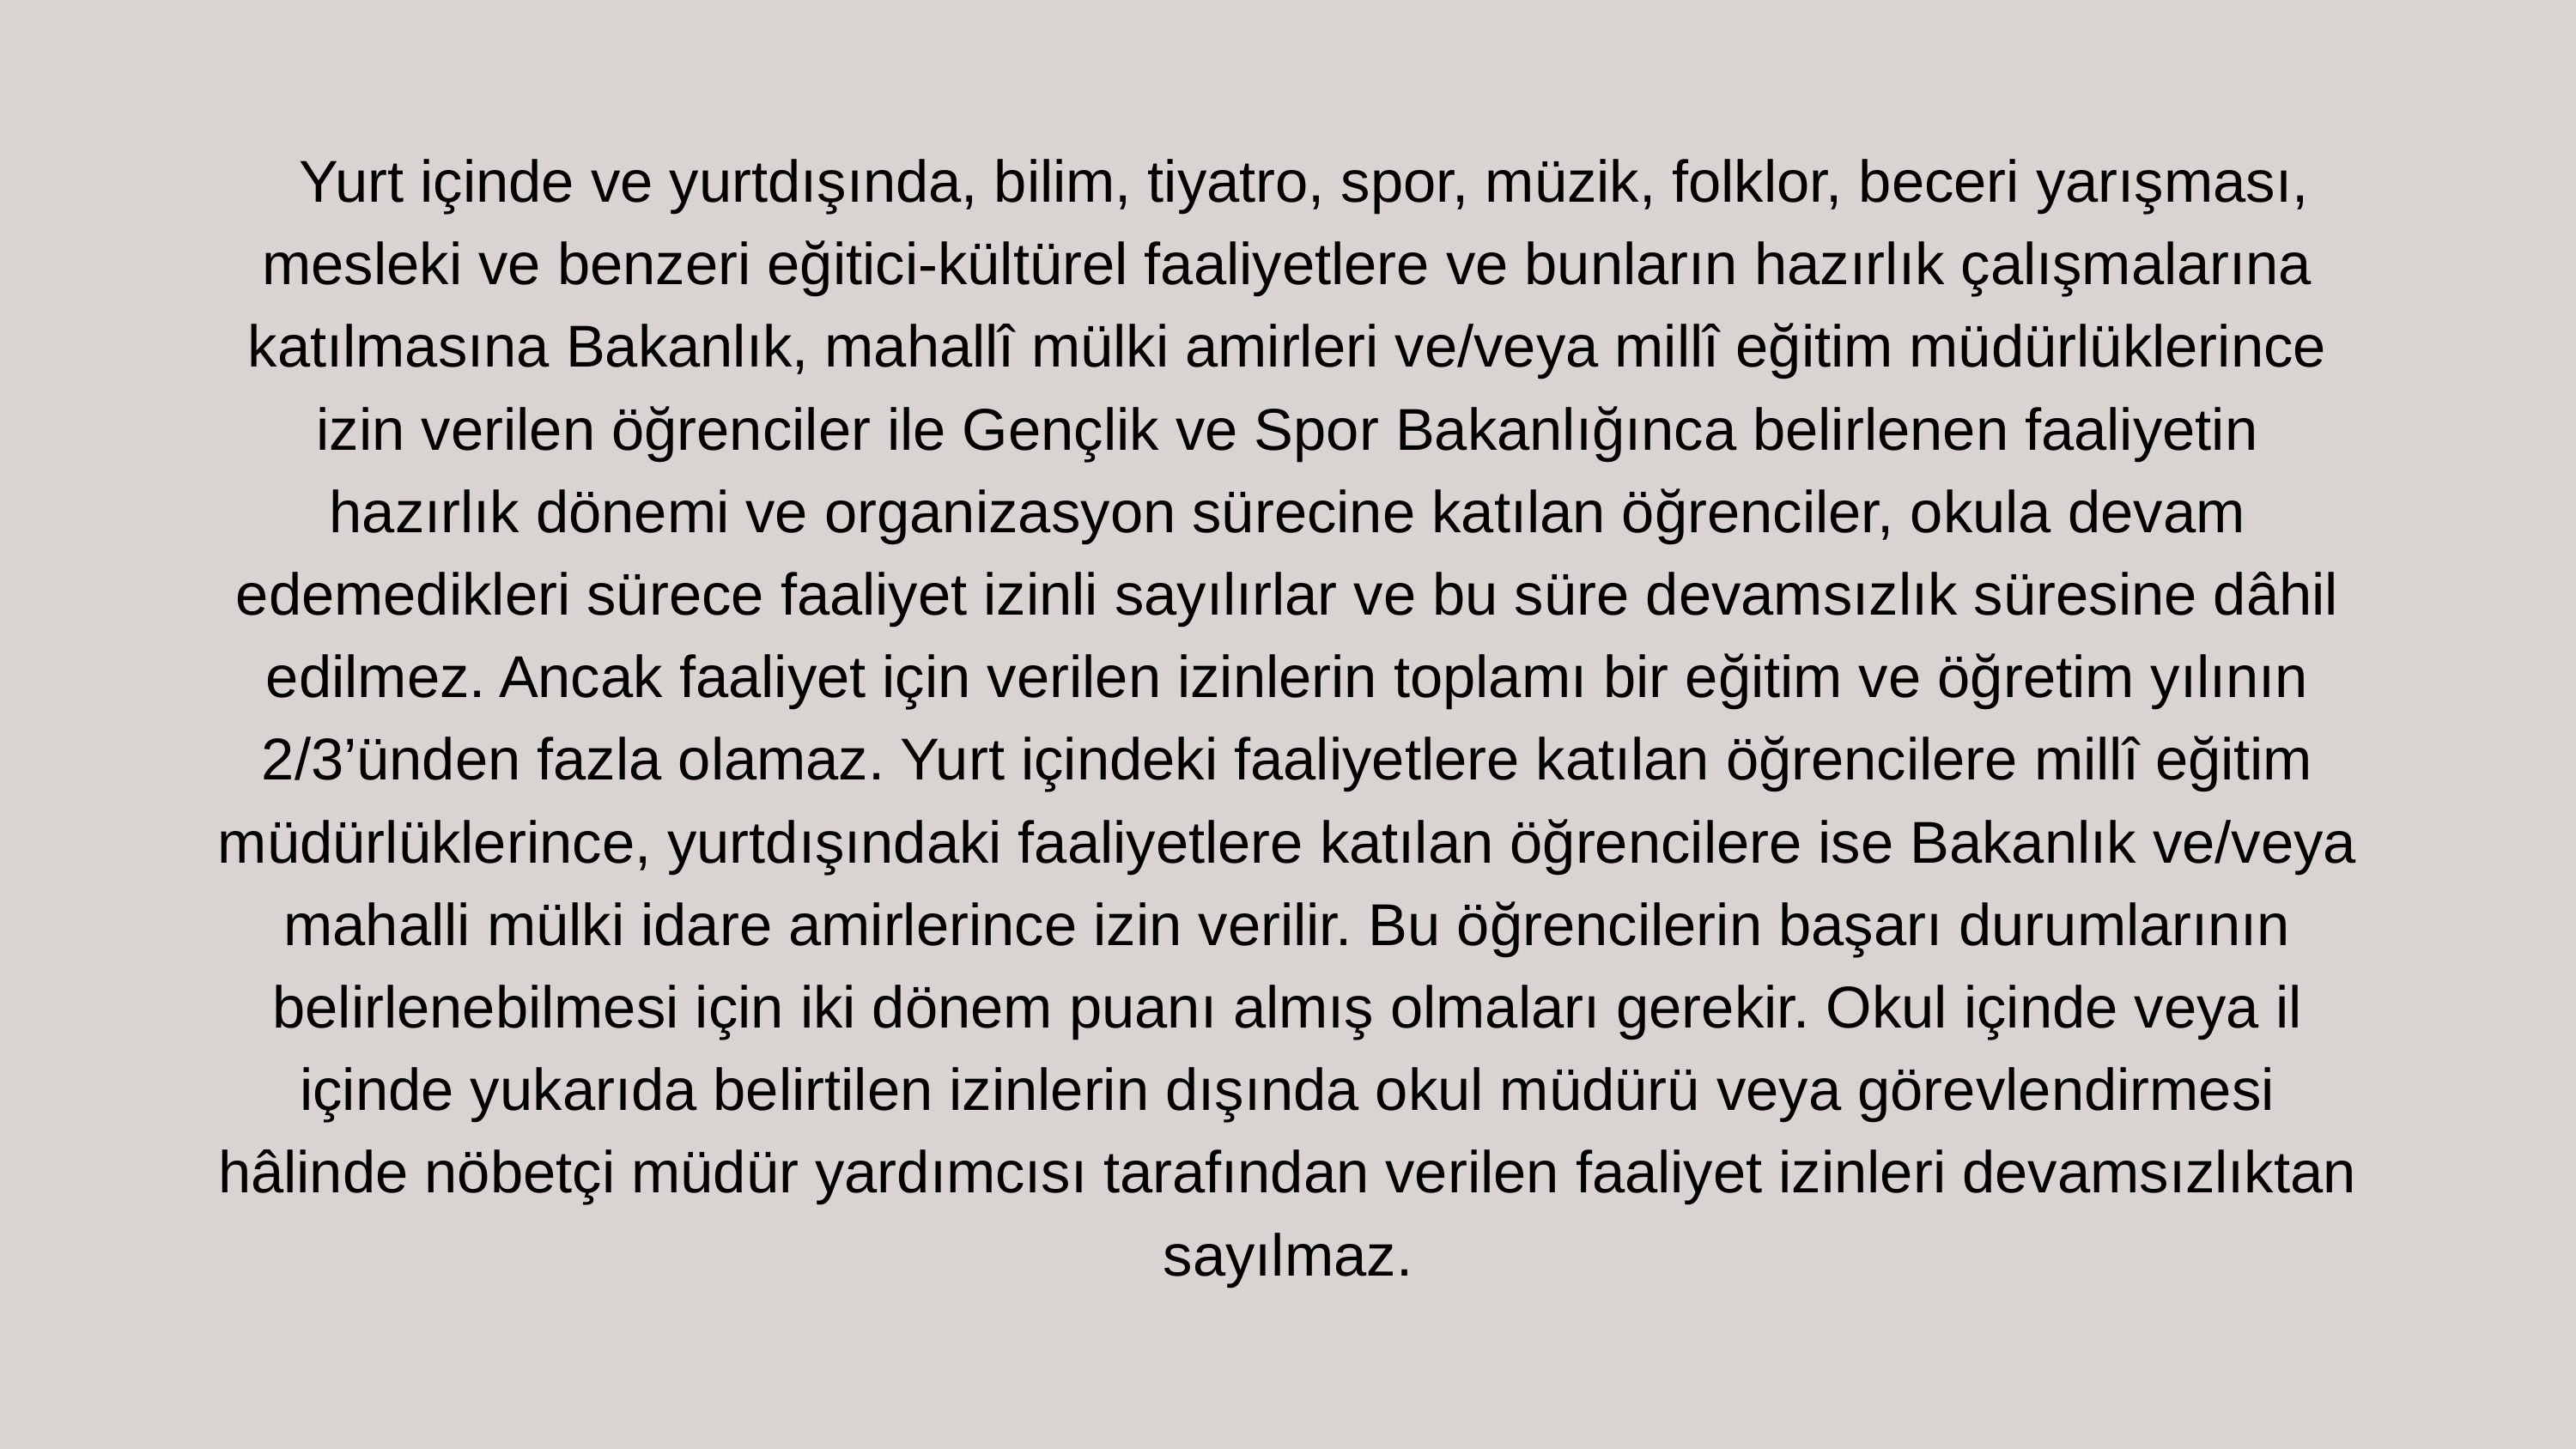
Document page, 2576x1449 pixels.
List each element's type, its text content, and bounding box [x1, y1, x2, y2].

text_box Yurt içinde ve yurtdışında, bilim, tiyatro, spor, müzik, folklor, beceri yarışması, mesleki ve benzeri eğitici-kültürel faaliyetlere ve bunların hazırlık çalışmalarına katılmasına Bakanlık, mahallî mülki amirleri ve/veya millî eğitim müdürlüklerince izin verilen öğrenciler ile Gençlik ve Spor Bakanlığınca belirlenen faaliyetin hazırlık dönemi ve organizasyon sürecine katılan öğrenciler, okula devam edemedikleri sürece faaliyet izinli sayılırlar ve bu süre devamsızlık süresine dâhil edilmez. Ancak faaliyet için verilen izinlerin toplamı bir eğitim ve öğretim yılının 2/3’ünden fazla olamaz. Yurt içindeki faaliyetlere katılan öğrencilere millî eğitim müdürlüklerince, yurtdışındaki faaliyetlere katılan öğrencilere ise Bakanlık ve/veya mahalli mülki idare amirlerince izin verilir. Bu öğrencilerin başarı durumlarının belirlenebilmesi için iki dönem puanı almış olmaları gerekir. Okul içinde veya il içinde yukarıda belirtilen izinlerin dışında okul müdürü veya görevlendirmesi hâlinde nöbetçi müdür yardımcısı tarafından verilen faaliyet izinleri devamsızlıktan sayılmaz. [216, 131, 2360, 1288]
